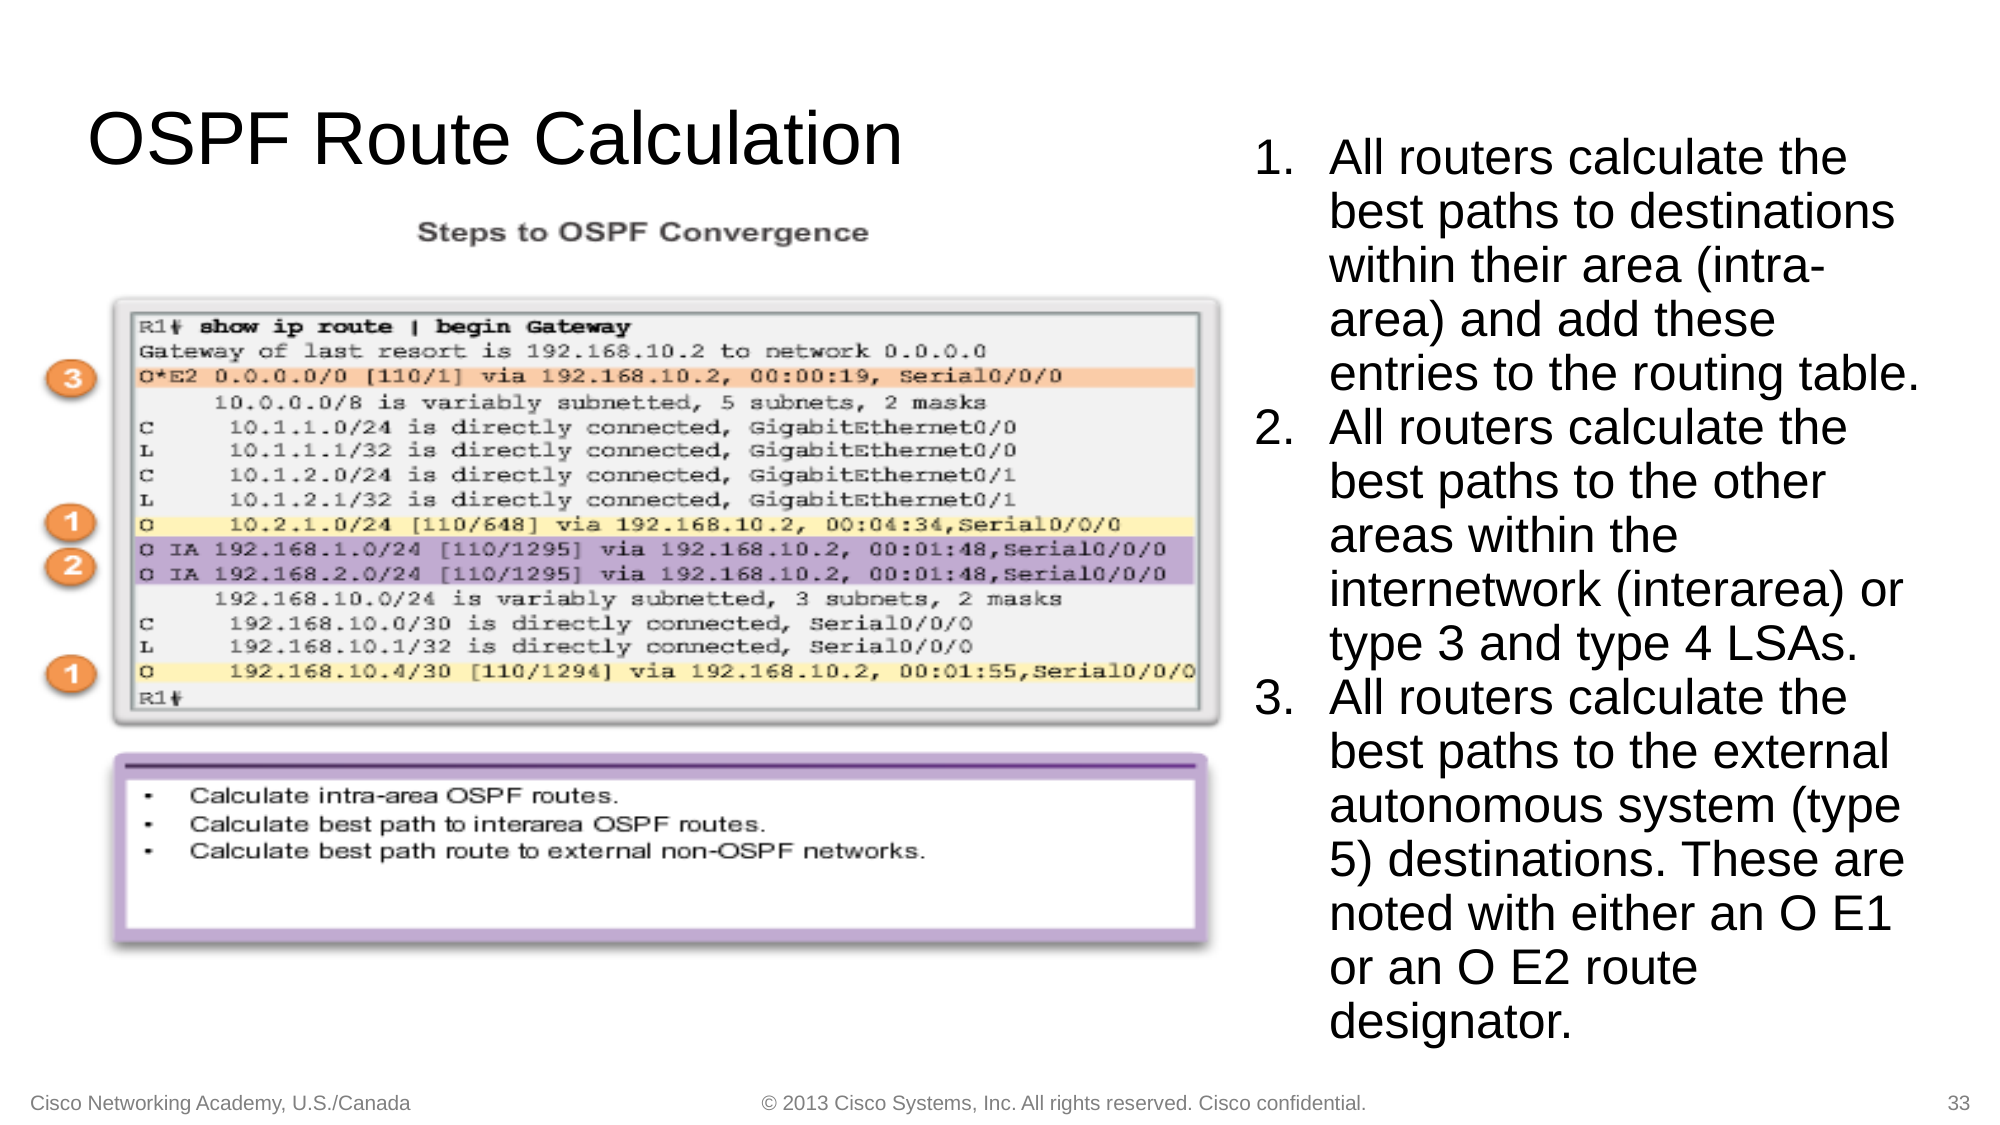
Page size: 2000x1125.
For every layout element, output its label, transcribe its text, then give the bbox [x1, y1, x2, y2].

picture [32, 215, 1262, 975]
title OSPF Route Calculation [74, 80, 1924, 187]
text_box All routers calculate the best paths to destinations within their area (intra-area) and add these entries to the routing table. All routers calculate the best paths to the other areas within the internetwork (interarea) or type 3 and type 4 LSAs. All routers calculate the best paths to the external autonomous system (type 5) destinations. These are noted with either an O E1 or an O E2 route designator. [1239, 123, 1951, 1057]
